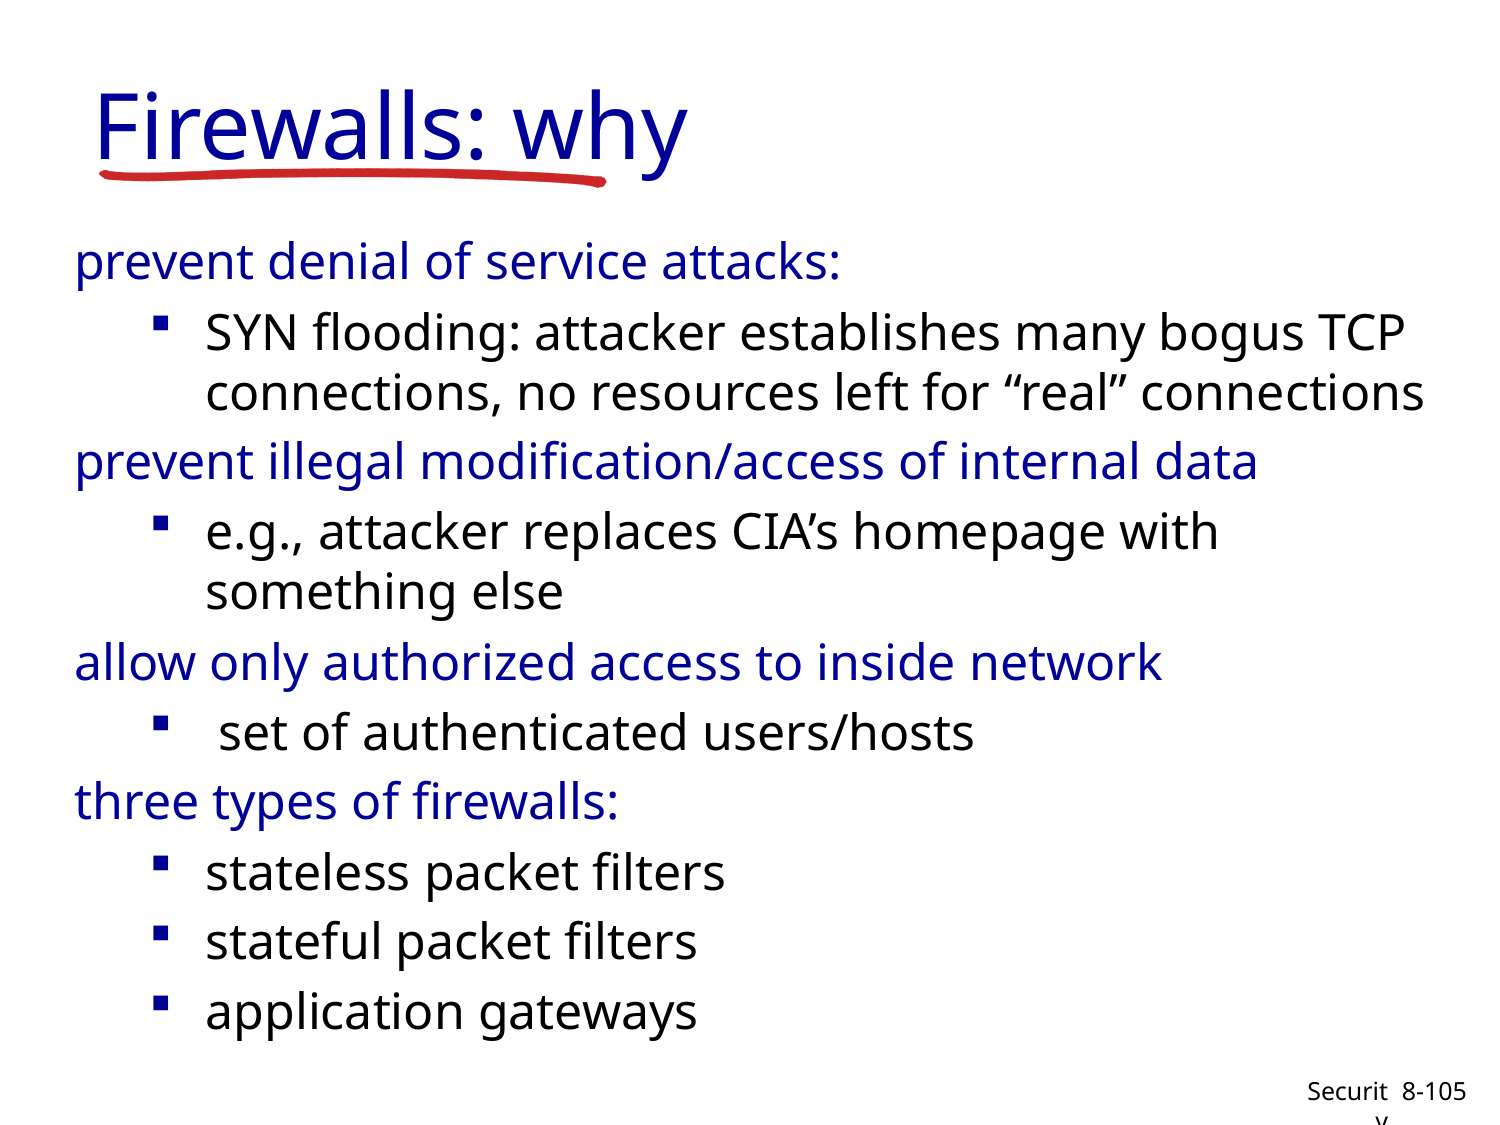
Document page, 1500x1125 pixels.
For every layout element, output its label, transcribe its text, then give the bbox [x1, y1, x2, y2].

text_box prevent denial of service attacks: SYN flooding: attacker establishes many bogus TCP connections, no resources left for “real” connections prevent illegal modification/access of internal data e.g., attacker replaces CIA’s homepage with something else allow only authorized access to inside network set of authenticated users/hosts three types of firewalls: stateless packet filters stateful packet filters application gateways [59, 222, 1442, 977]
title Firewalls: why [77, 29, 1353, 218]
text_box 8-105 [1387, 1068, 1500, 1113]
footer Security [1284, 1067, 1403, 1110]
picture [95, 163, 613, 193]
